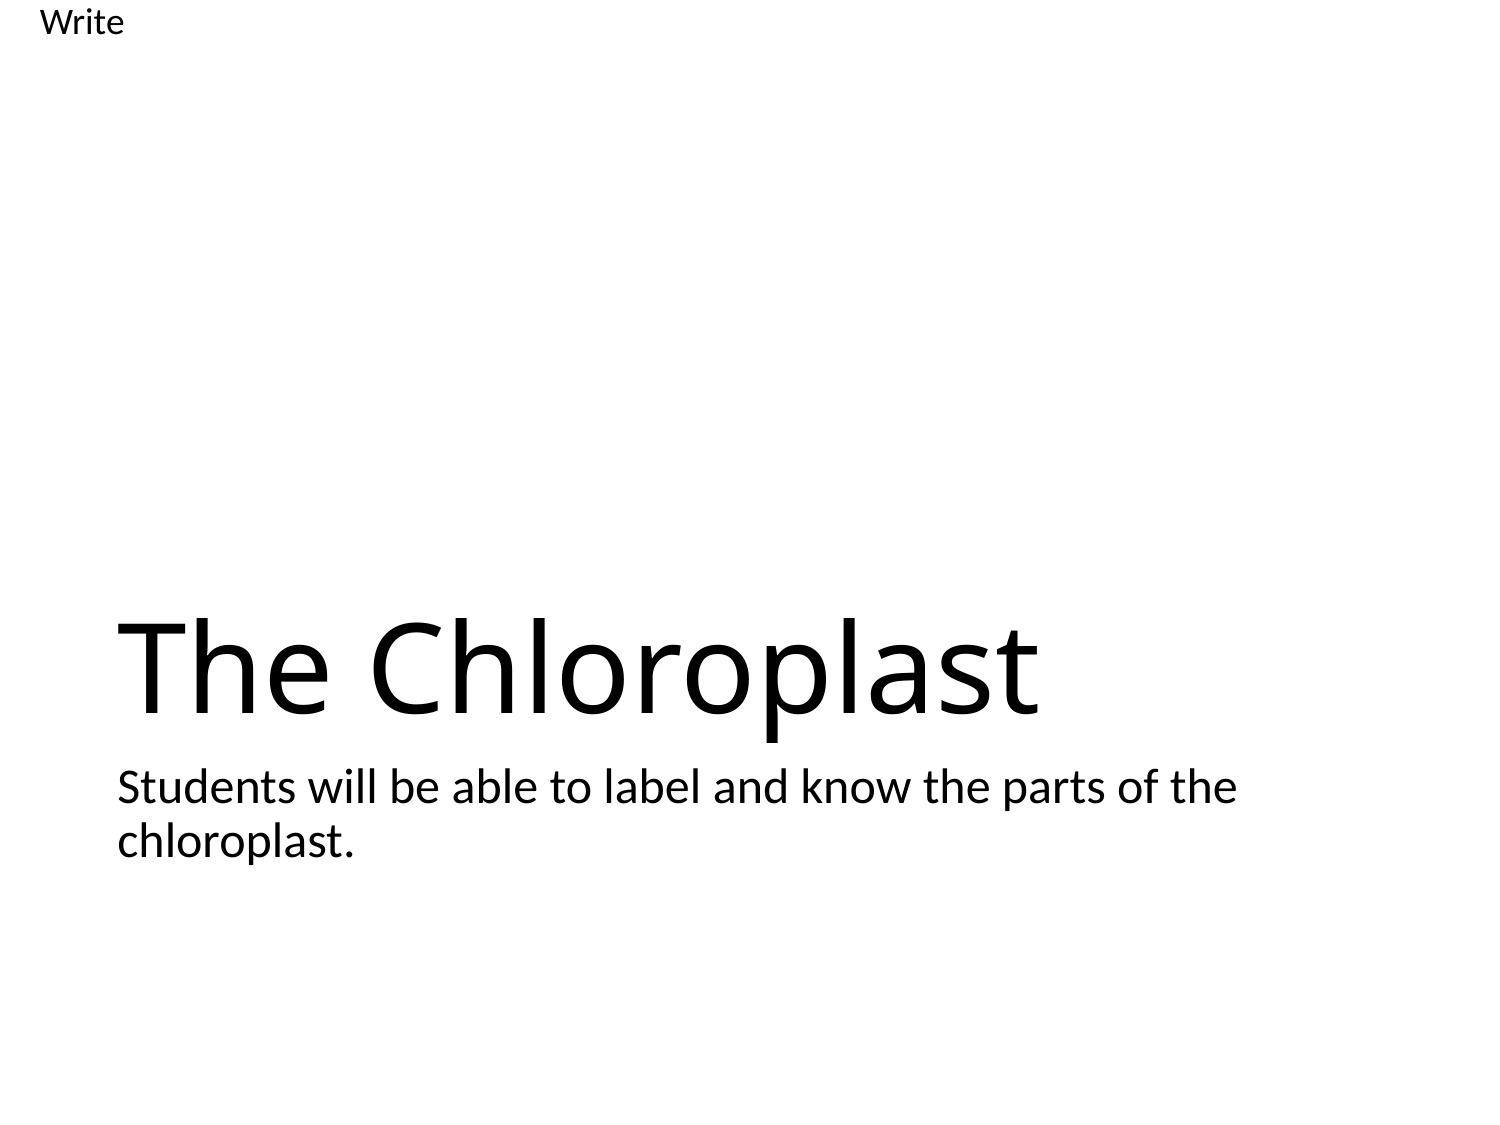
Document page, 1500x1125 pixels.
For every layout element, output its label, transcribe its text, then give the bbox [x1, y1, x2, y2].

text_box Write [25, 0, 152, 50]
title The Chloroplast [102, 280, 1397, 749]
list Students will be able to label and know the parts of the chloroplast. [102, 752, 1397, 999]
